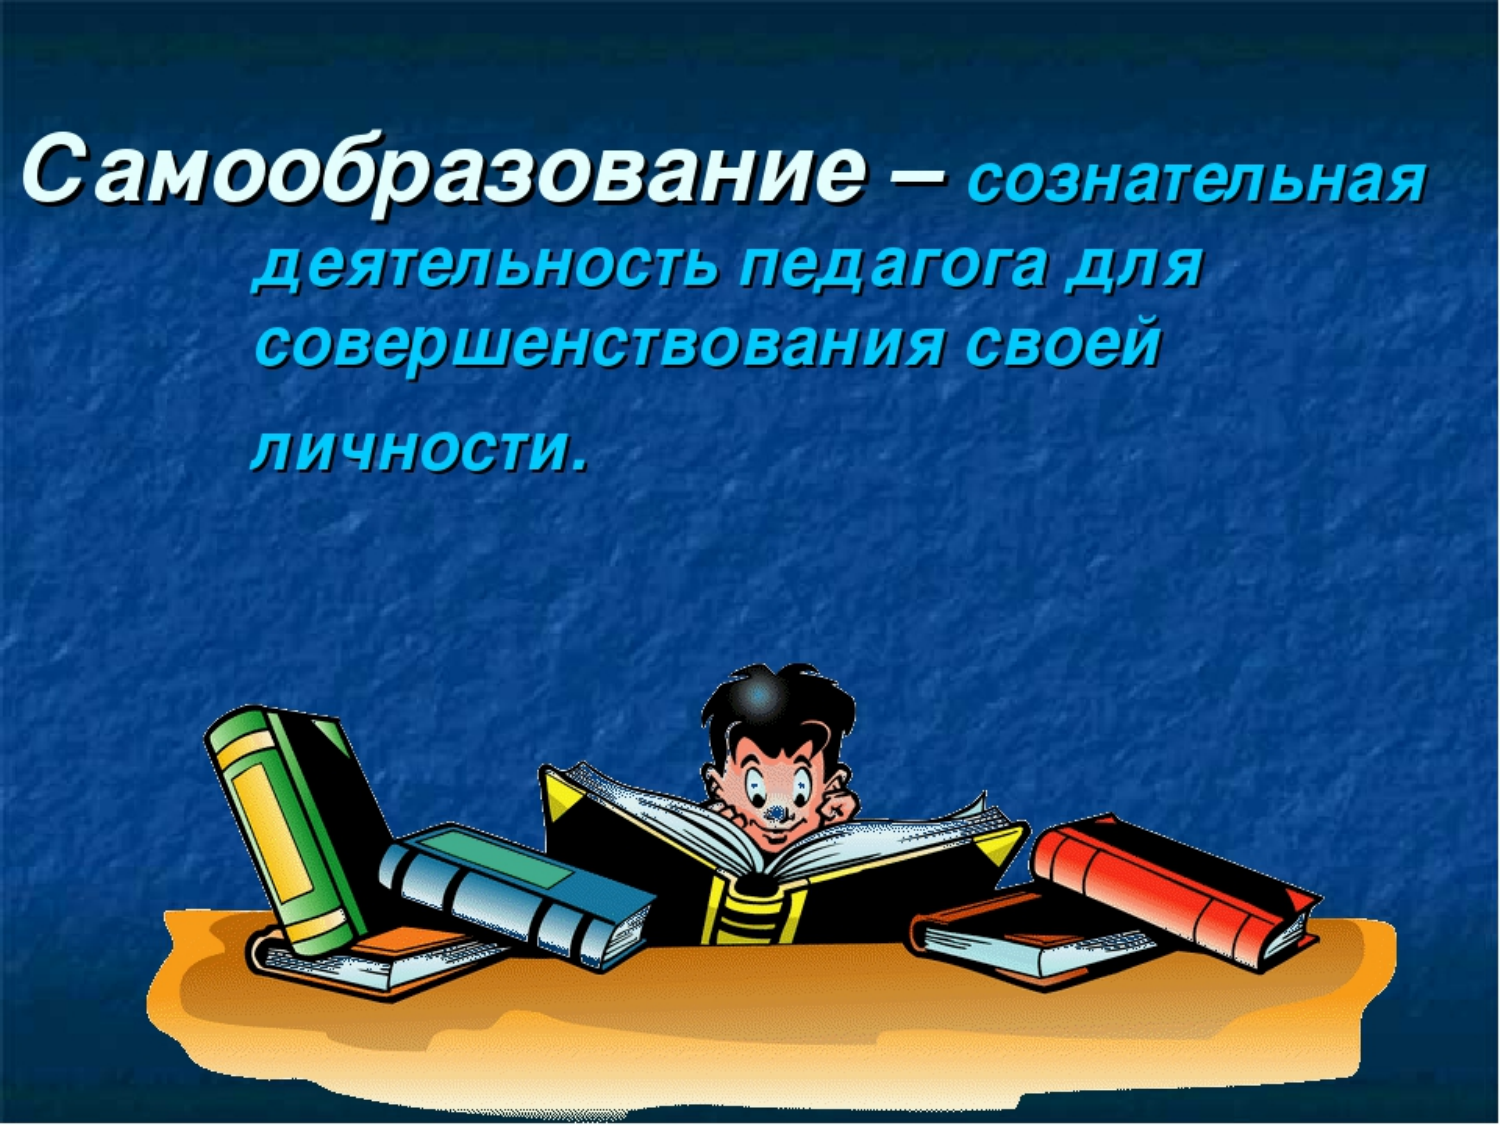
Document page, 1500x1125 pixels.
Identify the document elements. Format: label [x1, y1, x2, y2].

list [0, 0, 1500, 1125]
